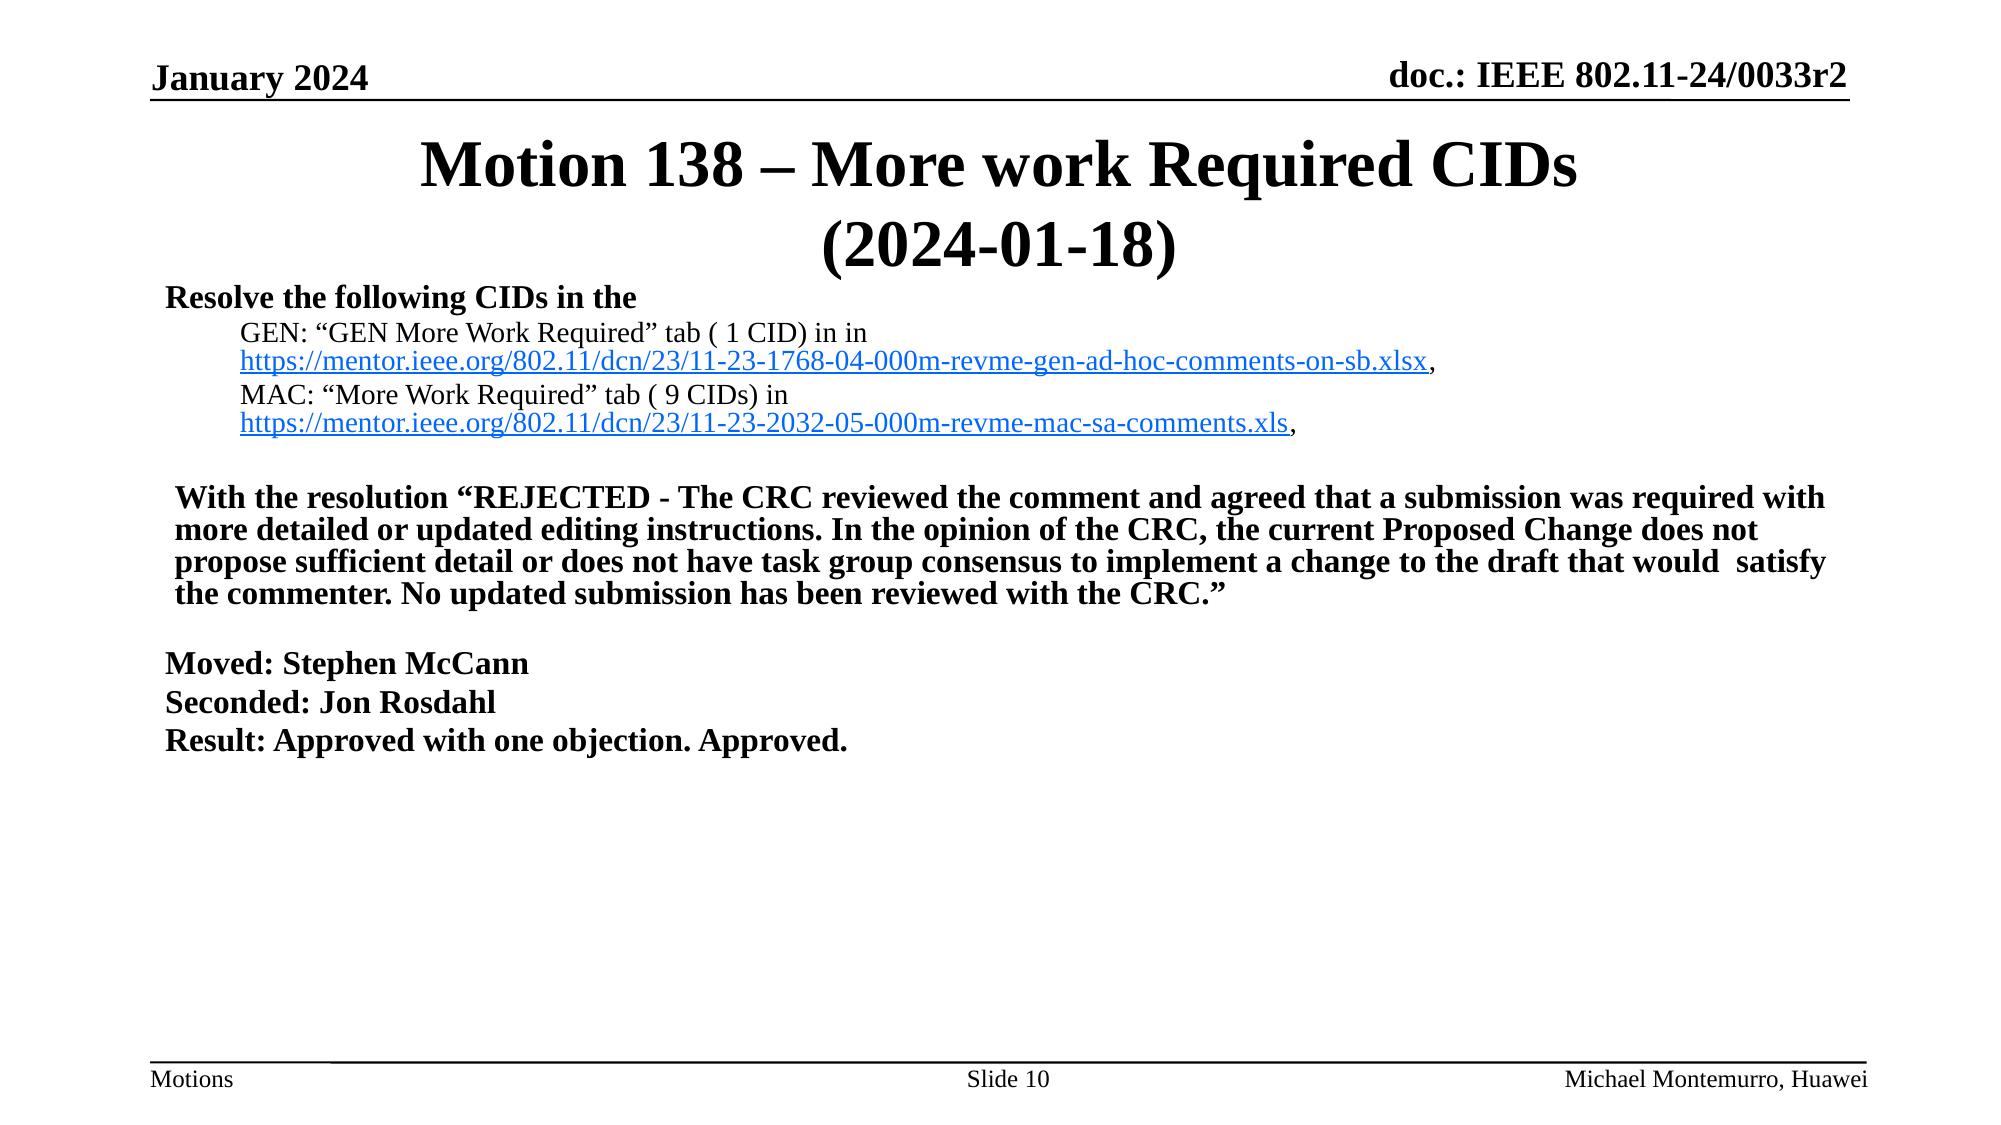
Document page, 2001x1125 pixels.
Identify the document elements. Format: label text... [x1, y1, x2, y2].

title Motion 138 – More work Required CIDs (2024-01-18) [150, 112, 1850, 275]
slide_number Slide 10 [964, 1061, 1053, 1125]
footer Michael Montemurro, Huawei [1266, 1061, 1869, 1093]
list Resolve the following CIDs in the GEN: “GEN More Work Required” tab ( 1 CID) in in https://mentor.ieee.org/802.11/dcn/23/11-23-1768-04-000m-revme-gen-ad-hoc-comments-on-sb.xlsx, MAC: “More Work Required” tab ( 9 CIDs) in https://mentor.ieee.org/802.11/dcn/23/11-23-2032-05-000m-revme-mac-sa-comments.xls, With the resolution “REJECTED - The CRC reviewed the comment and agreed that a submission was required with more detailed or updated editing instructions. In the opinion of the CRC, the current Proposed Change does not propose sufficient detail or does not have task group consensus to implement a change to the draft that would satisfy the commenter. No updated submission has been reviewed with the CRC.” Moved: Stephen McCann Seconded: Jon Rosdahl Result: Approved with one objection. Approved. [150, 275, 1850, 950]
